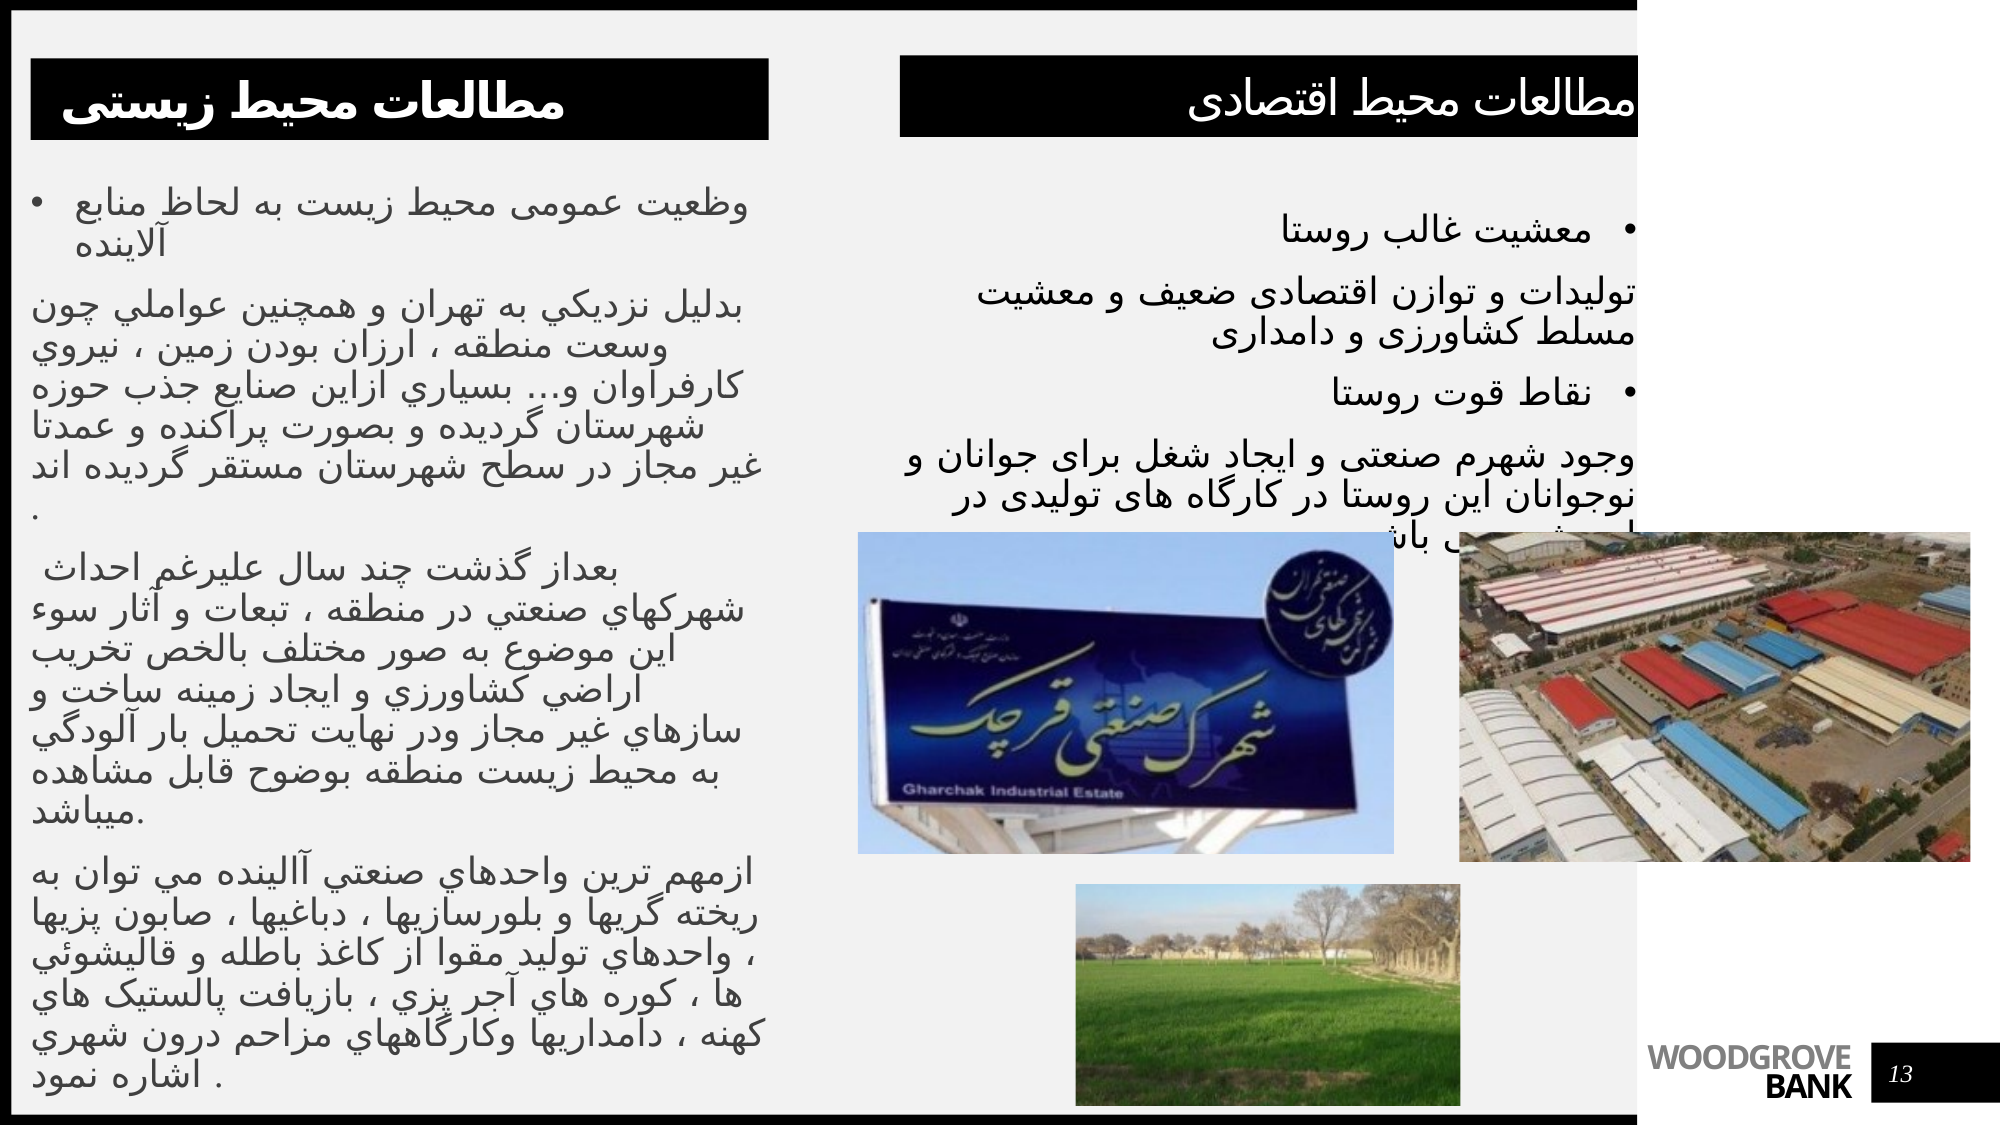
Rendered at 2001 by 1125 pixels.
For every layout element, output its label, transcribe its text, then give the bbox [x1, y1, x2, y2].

slide_number 13 [1877, 1050, 1924, 1096]
picture [1075, 884, 1461, 1106]
list مطالعات محیط اقتصادی [899, 55, 1638, 137]
picture [857, 532, 1394, 854]
list مطالعات محیط زیستی [30, 58, 769, 140]
list وظعیت عمومی محیط زیست به لحاظ منابع آلاینده بدلیل نزدیکي به تهران و همچنین عواملي چون وسعت منطقه ، ارزان بودن زمین ، نیروي کارفراوان و... بسیاري ازاین صنایع جذب حوزه شهرستان گردیده و بصورت پراکنده و عمدتا غیر مجاز در سطح شهرستان مستقر گردیده اند . بعداز گذشت چند سال علیرغم احداث شهرکهاي صنعتي در منطقه ، تبعات و آثار سوء این موضوع به صور مختلف بالخص تخریب اراضي کشاورزي و ایجاد زمینه ساخت و سازهاي غیر مجاز ودر نهایت تحمیل بار آلودگي به محیط زیست منطقه بوضوح قابل مشاهده میباشد. ازمهم ترین واحدهاي صنعتي آالینده مي توان به ریخته گریها و بلورسازیها ، دباغیها ، صابون پزیها ، واحدهاي تولید مقوا از کاغذ باطله و قالیشوئي ها ، کوره هاي آجر پزي ، بازیافت پالستیک هاي کهنه ، دامداریها وکارگاههاي مزاحم درون شهري اشاره نمود . [30, 183, 769, 885]
picture [1459, 532, 1971, 862]
list معشیت غالب روستا تولیدات و توازن اقتصادی ضعیف و معشیت مسلط کشاورزی و دامداری نقاط قوت روستا وجود شهرم صنعتی و ایجاد شغل برای جوانان و نوجوانان این روستا در کارگاه های تولیدی در این شهر می باشد. [898, 210, 1637, 624]
